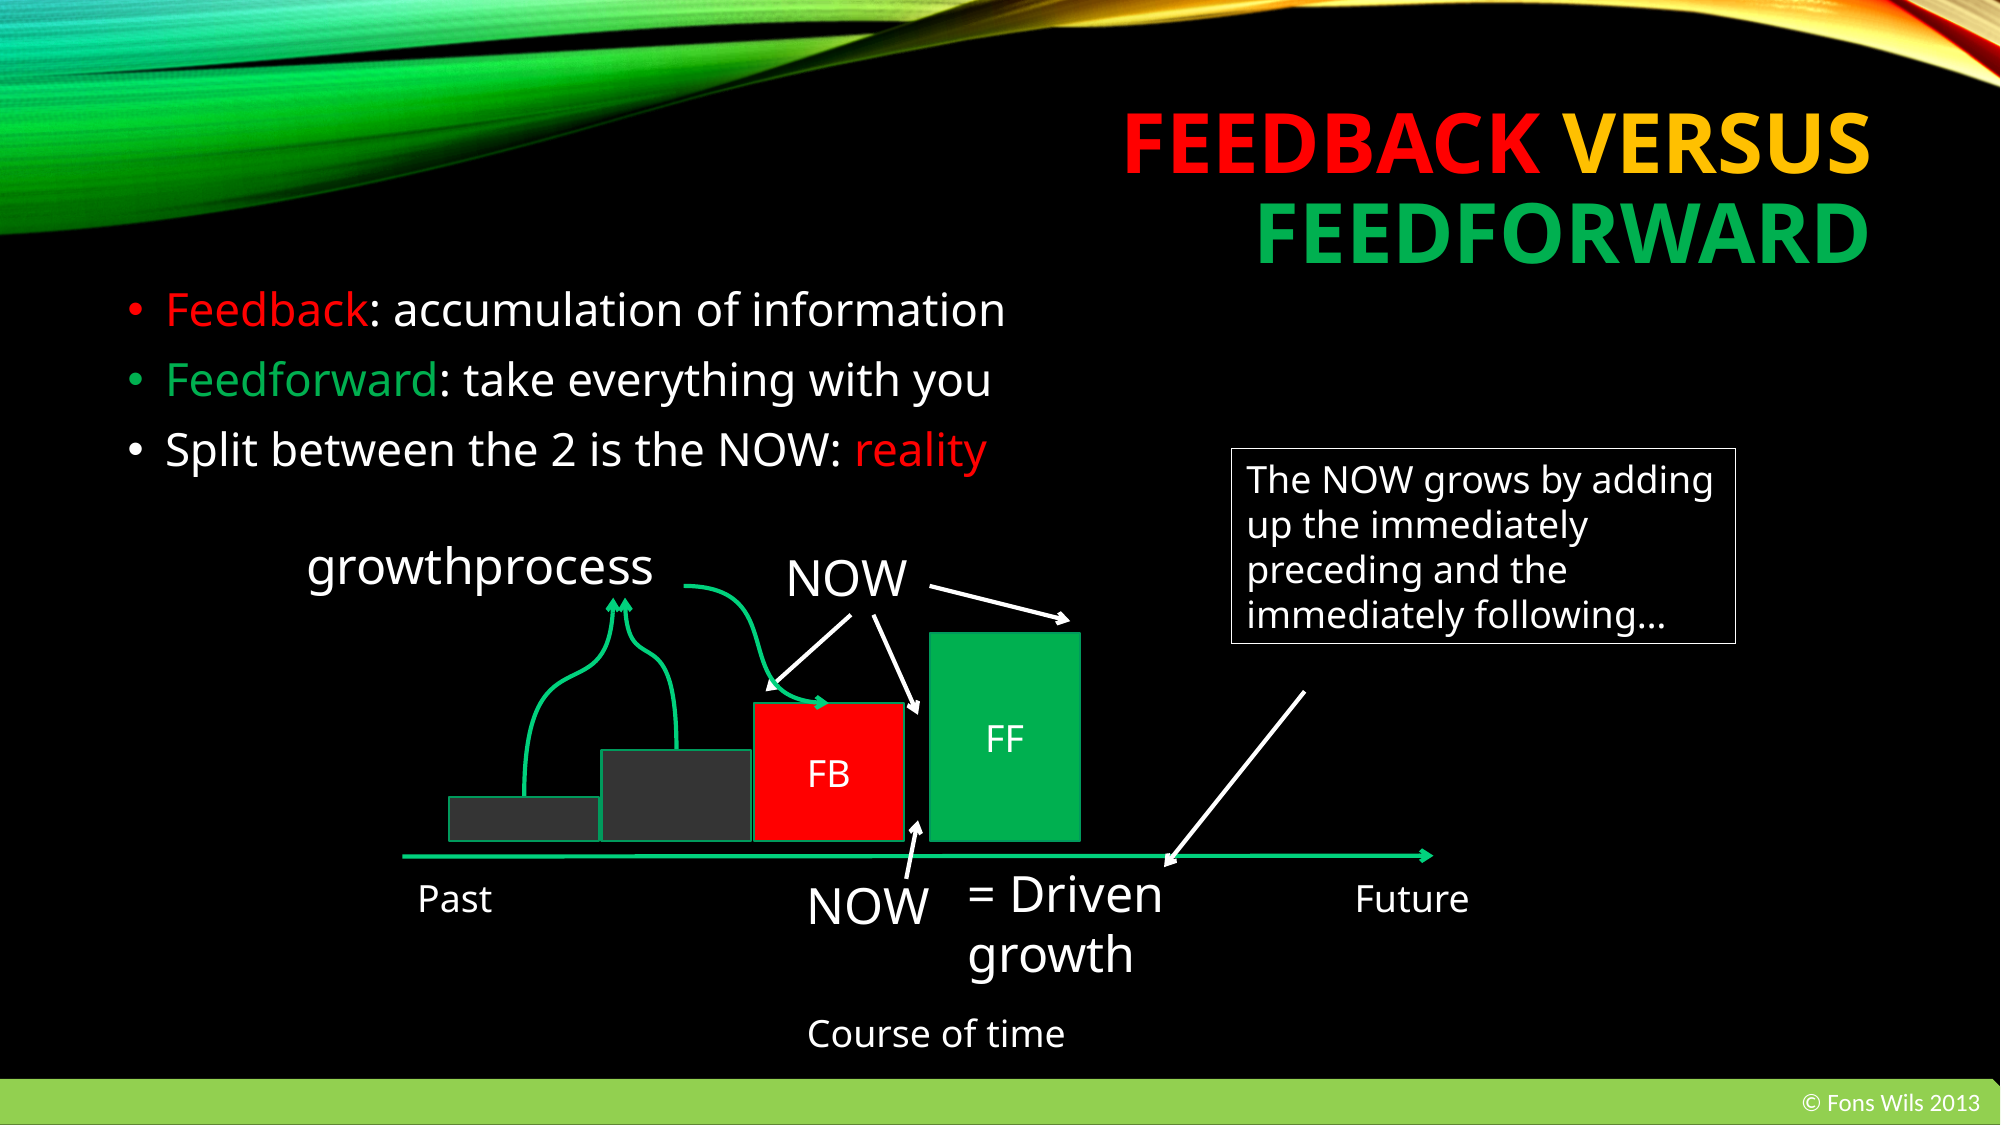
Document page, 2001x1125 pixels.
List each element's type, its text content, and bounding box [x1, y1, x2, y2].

list Feedback: accumulation of information Feedforward: take everything with you Split between the 2 is the NOW: reality [112, 278, 1888, 1021]
picture [0, 0, 2000, 237]
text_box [290, 448, 1736, 1064]
title Feedback versus Feedforward [474, 125, 1888, 278]
